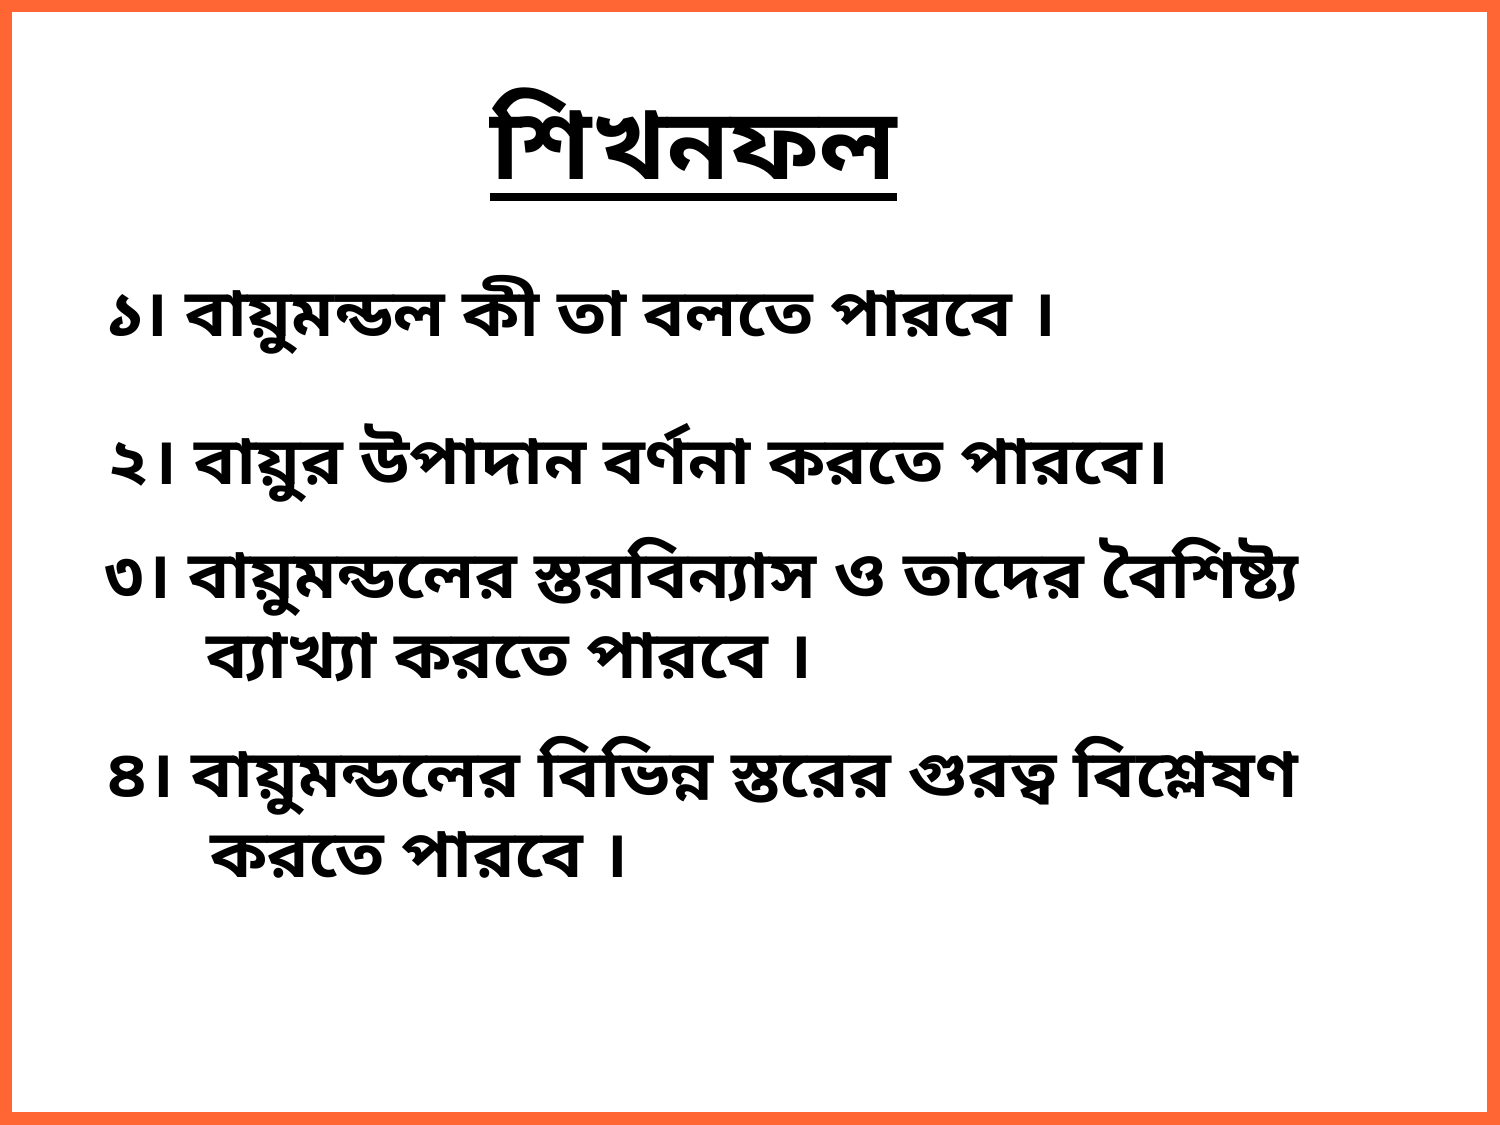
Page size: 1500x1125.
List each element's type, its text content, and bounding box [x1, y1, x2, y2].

text_box শিখনফল [372, 97, 1015, 228]
text_box ১। বায়ুমন্ডল কী তা বলতে পারবে । [85, 262, 1071, 358]
text_box ৪। বায়ুমন্ডলের বিভিন্ন স্তরের গুরত্ব বিশ্লেষণ করতে পারবে । [91, 723, 1463, 898]
text_box [0, 0, 1500, 1125]
text_box ৩। বায়ুমন্ডলের স্তরবিন্যাস ও তাদের বৈশিষ্ট্য ব্যাখ্যা করতে পারবে । [88, 524, 1463, 700]
text_box ২। বায়ুর উপাদান বর্ণনা করতে পারবে। [94, 410, 1184, 506]
